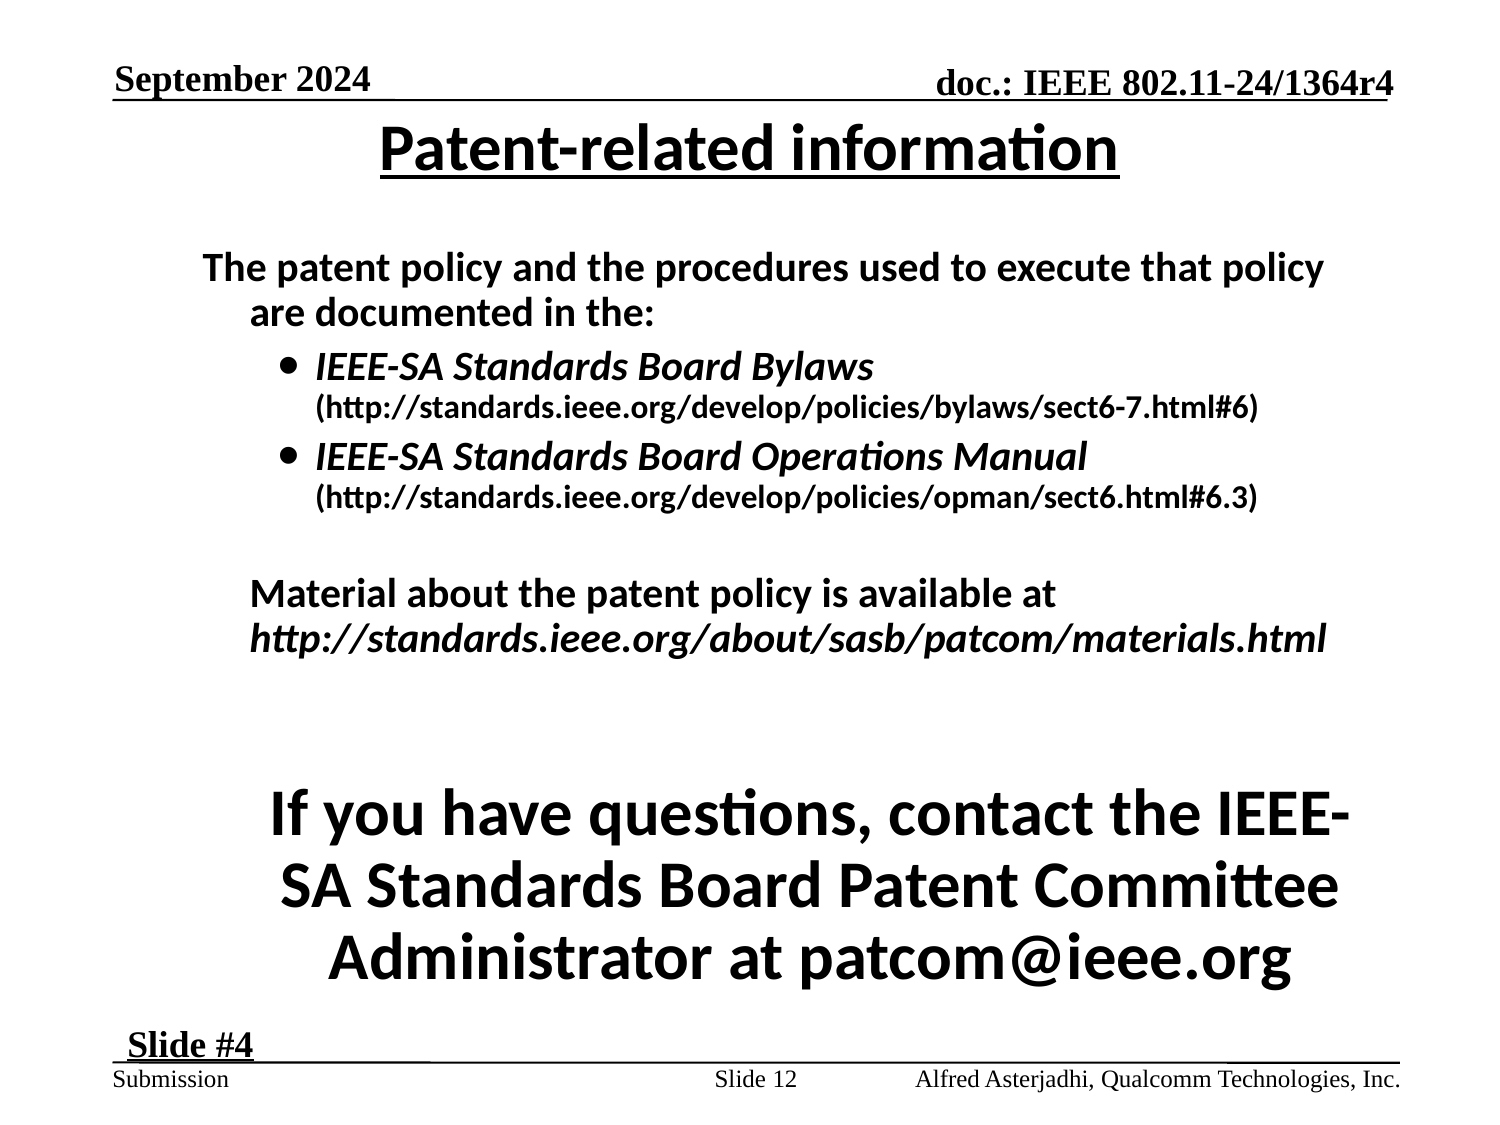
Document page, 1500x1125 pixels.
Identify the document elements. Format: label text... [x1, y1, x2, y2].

text_box Slide #4 [112, 1012, 269, 1073]
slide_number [114, 54, 493, 100]
list The patent policy and the procedures used to execute that policy are documented in the: IEEE-SA Standards Board Bylaws (http://standards.ieee.org/develop/policies/bylaws/sect6-7.html#6) IEEE-SA Standards Board Operations Manual (http://standards.ieee.org/develop/policies/opman/sect6.html#6.3) Material about the patent policy is available at http://standards.ieee.org/about/sasb/patcom/materials.html If you have questions, contact the IEEE-SA Standards Board Patent Committee Administrator at patcom@ieee.org [112, 237, 1388, 913]
title Patent-related information [112, 112, 1388, 176]
footer Alfred Asterjadhi, Qualcomm Technologies, Inc. [878, 1061, 1402, 1093]
slide_number Slide 12 [712, 1061, 800, 1123]
